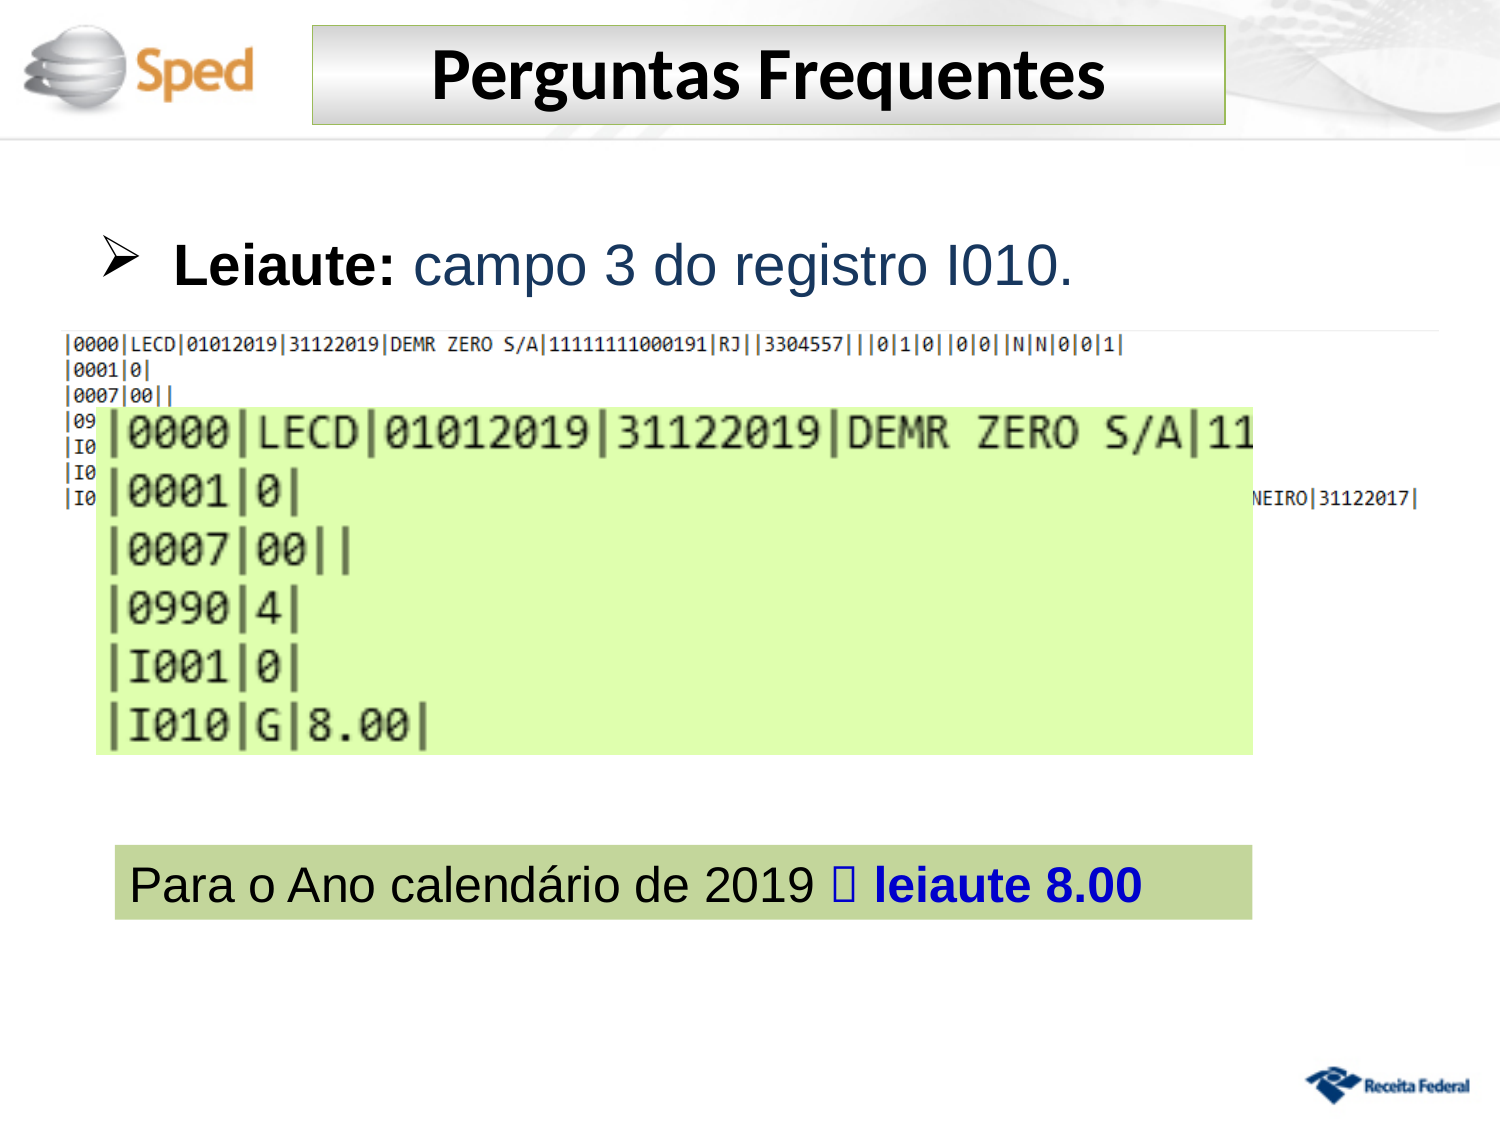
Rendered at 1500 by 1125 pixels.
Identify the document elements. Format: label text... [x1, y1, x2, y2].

picture [0, 0, 1500, 1124]
text_box Para o Ano calendário de 2019  leiaute 8.00 [114, 844, 1253, 920]
list Leiaute: campo 3 do registro I010. [32, 174, 1468, 371]
text_box Perguntas Frequentes [312, 25, 1225, 125]
